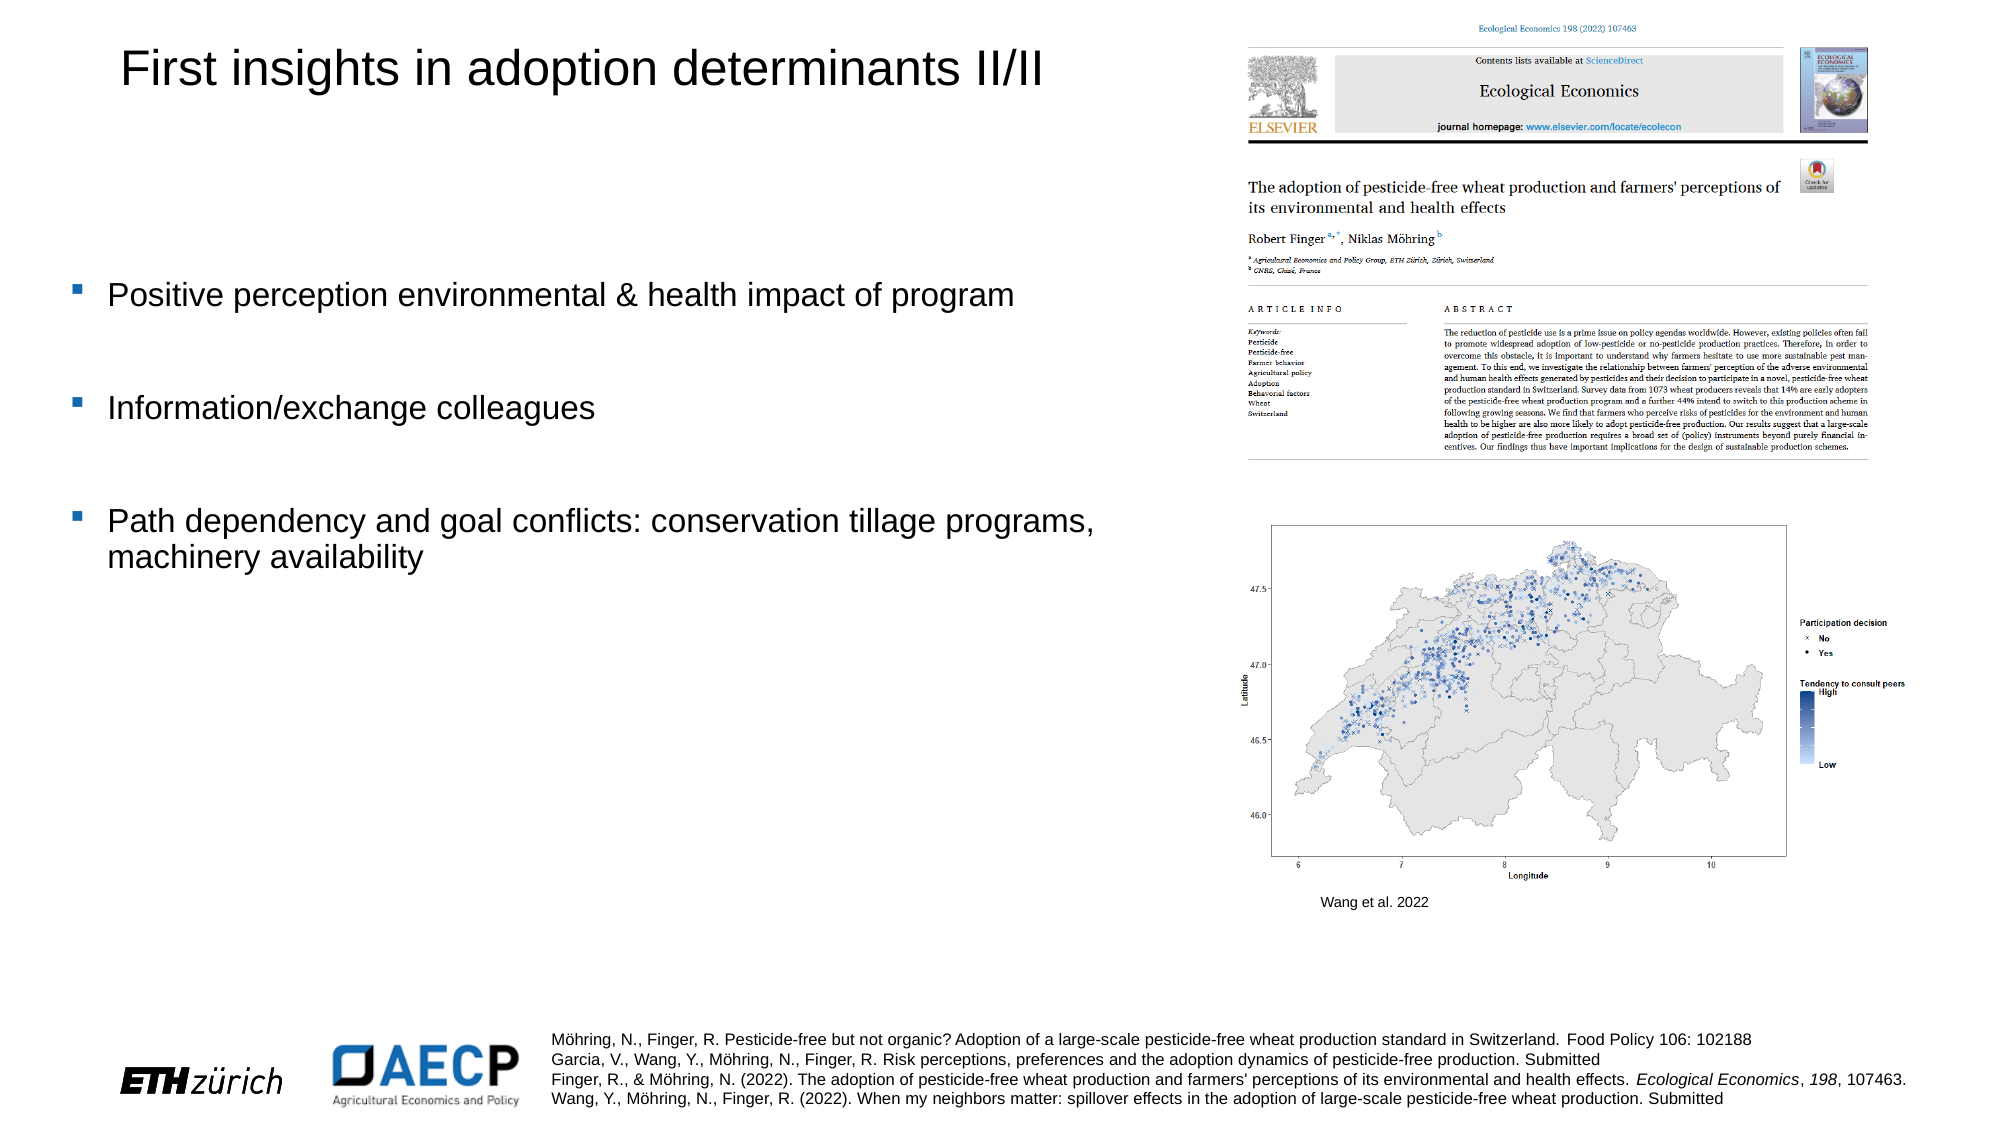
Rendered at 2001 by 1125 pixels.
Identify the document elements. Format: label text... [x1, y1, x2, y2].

picture [312, 1027, 540, 1125]
picture [1234, 472, 1914, 918]
picture [120, 1067, 282, 1094]
list Positive perception environmental & health impact of program Information/exchange colleagues Path dependency and goal conflicts: conservation tillage programs, machinery availability [69, 164, 1148, 856]
text_box Möhring, N., Finger, R. Pesticide-free but not organic? Adoption of a large-scale pesticide-free wheat production standard in Switzerland. Food Policy 106: 102188 Garcia, V., Wang, Y., Möhring, N., Finger, R. Risk perceptions, preferences and the adoption dynamics of pesticide-free production. Submitted Finger, R., & Möhring, N. (2022). The adoption of pesticide-free wheat production and farmers' perceptions of its environmental and health effects. Ecological Economics, 198, 107463. Wang, Y., Möhring, N., Finger, R. (2022). When my neighbors matter: spillover effects in the adoption of large-scale pesticide-free wheat production. Submitted [536, 1021, 1927, 1125]
picture [1234, 12, 1881, 465]
title First insights in adoption determinants II/II [120, 42, 1229, 111]
